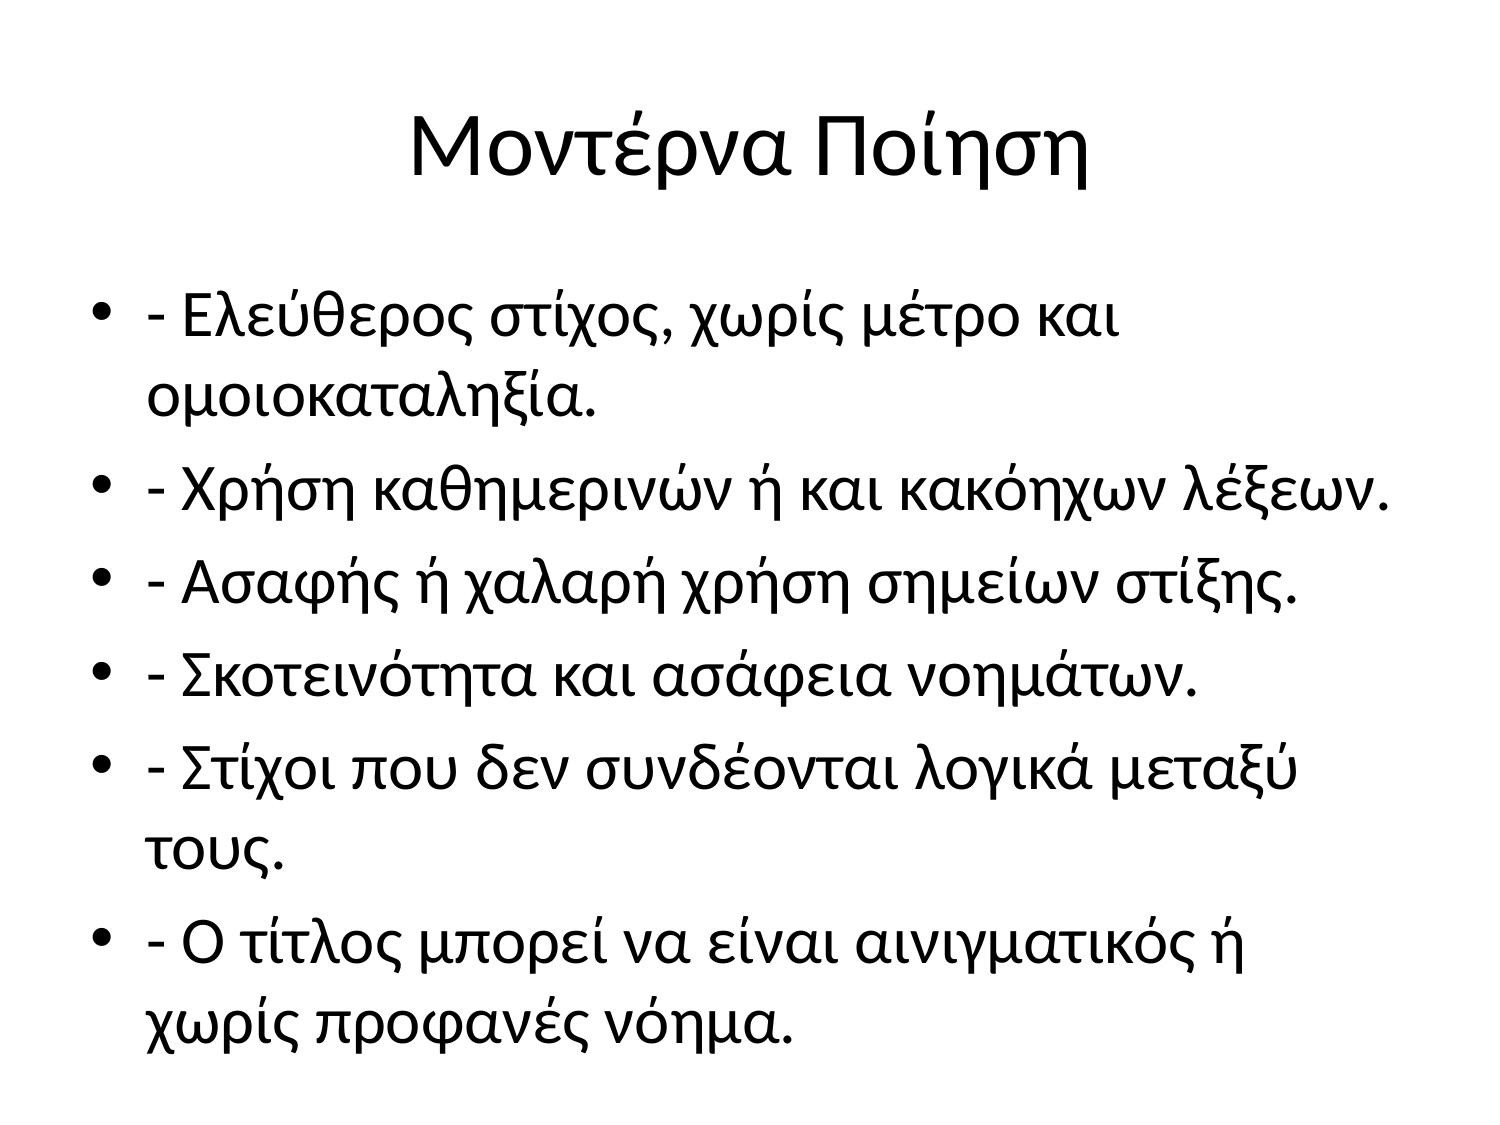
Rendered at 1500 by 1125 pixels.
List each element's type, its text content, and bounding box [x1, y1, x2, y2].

list - Ελεύθερος στίχος, χωρίς μέτρο και ομοιοκαταληξία. - Χρήση καθημερινών ή και κακόηχων λέξεων. - Ασαφής ή χαλαρή χρήση σημείων στίξης. - Σκοτεινότητα και ασάφεια νοημάτων. - Στίχοι που δεν συνδέονται λογικά μεταξύ τους. - Ο τίτλος μπορεί να είναι αινιγματικός ή χωρίς προφανές νόημα. [75, 262, 1425, 1005]
title Μοντέρνα Ποίηση [75, 45, 1425, 233]
